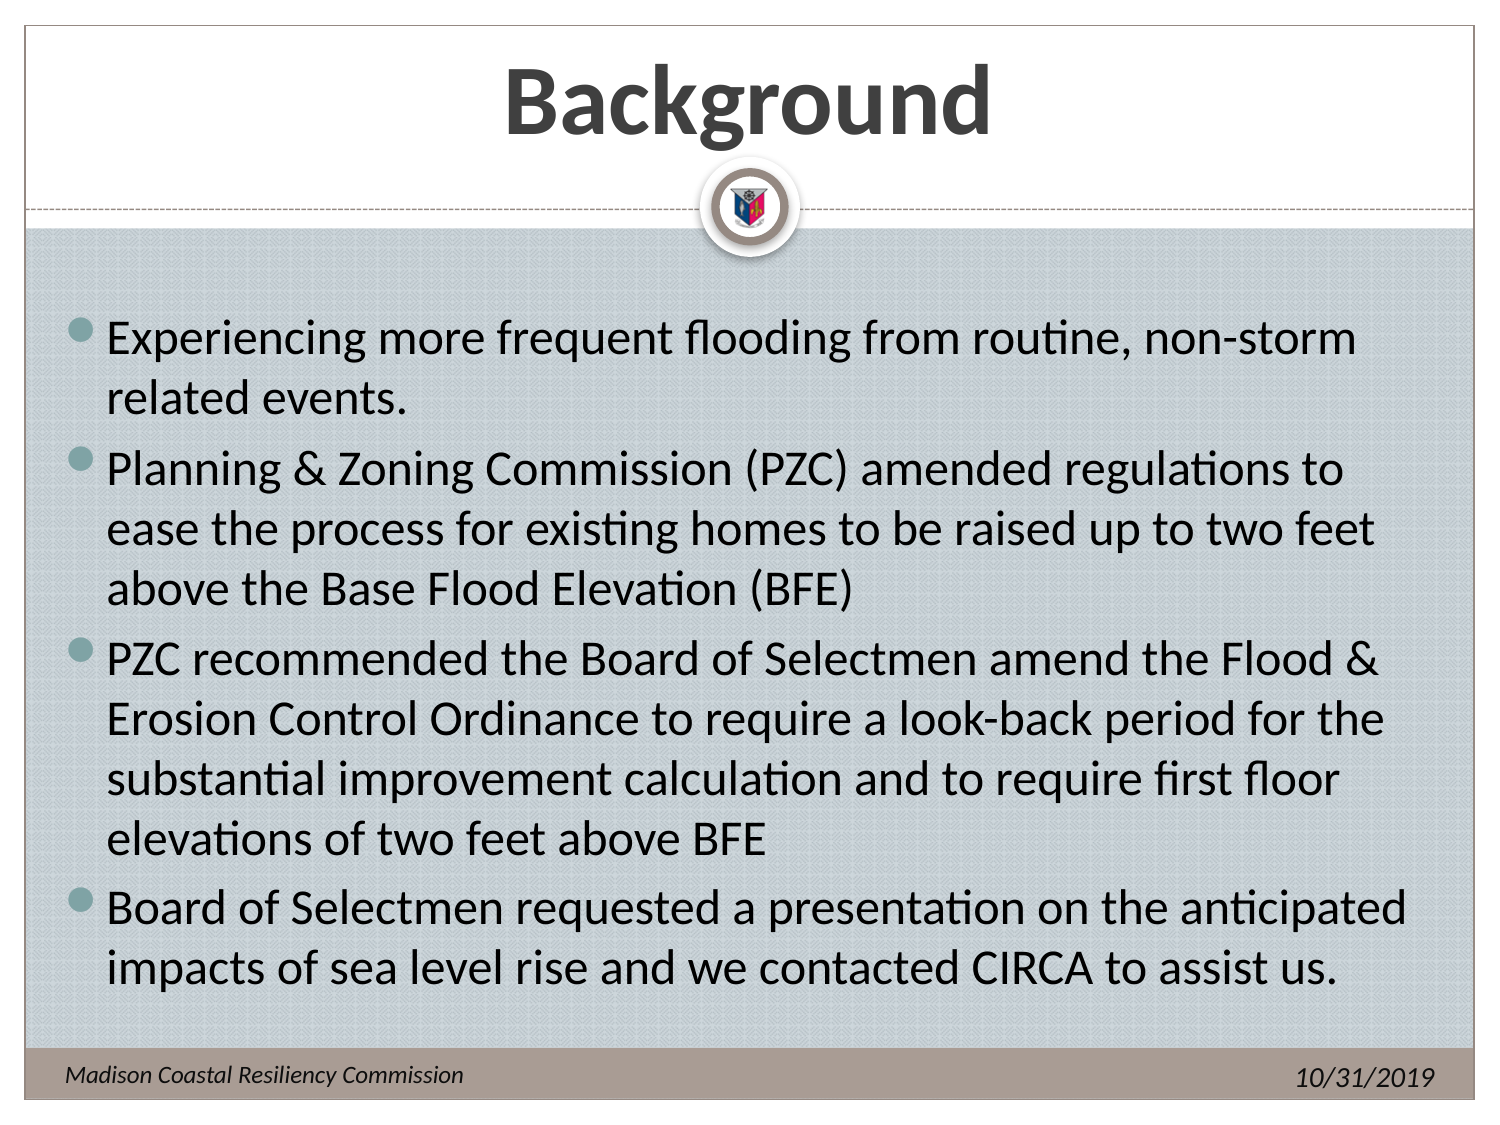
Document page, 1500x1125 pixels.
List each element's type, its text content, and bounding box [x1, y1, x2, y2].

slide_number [950, 1050, 1450, 1111]
list Experiencing more frequent flooding from routine, non-storm related events. Planning & Zoning Commission (PZC) amended regulations to ease the process for existing homes to be raised up to two feet above the Base Flood Elevation (BFE) PZC recommended the Board of Selectmen amend the Flood & Erosion Control Ordinance to require a look-back period for the substantial improvement calculation and to require first floor elevations of two feet above BFE Board of Selectmen requested a presentation on the anticipated impacts of sea level rise and we contacted CIRCA to assist us. [50, 275, 1445, 1025]
picture [729, 187, 770, 229]
title Background [49, 37, 1450, 162]
footer Madison Coastal Resiliency Commission [50, 1051, 638, 1112]
